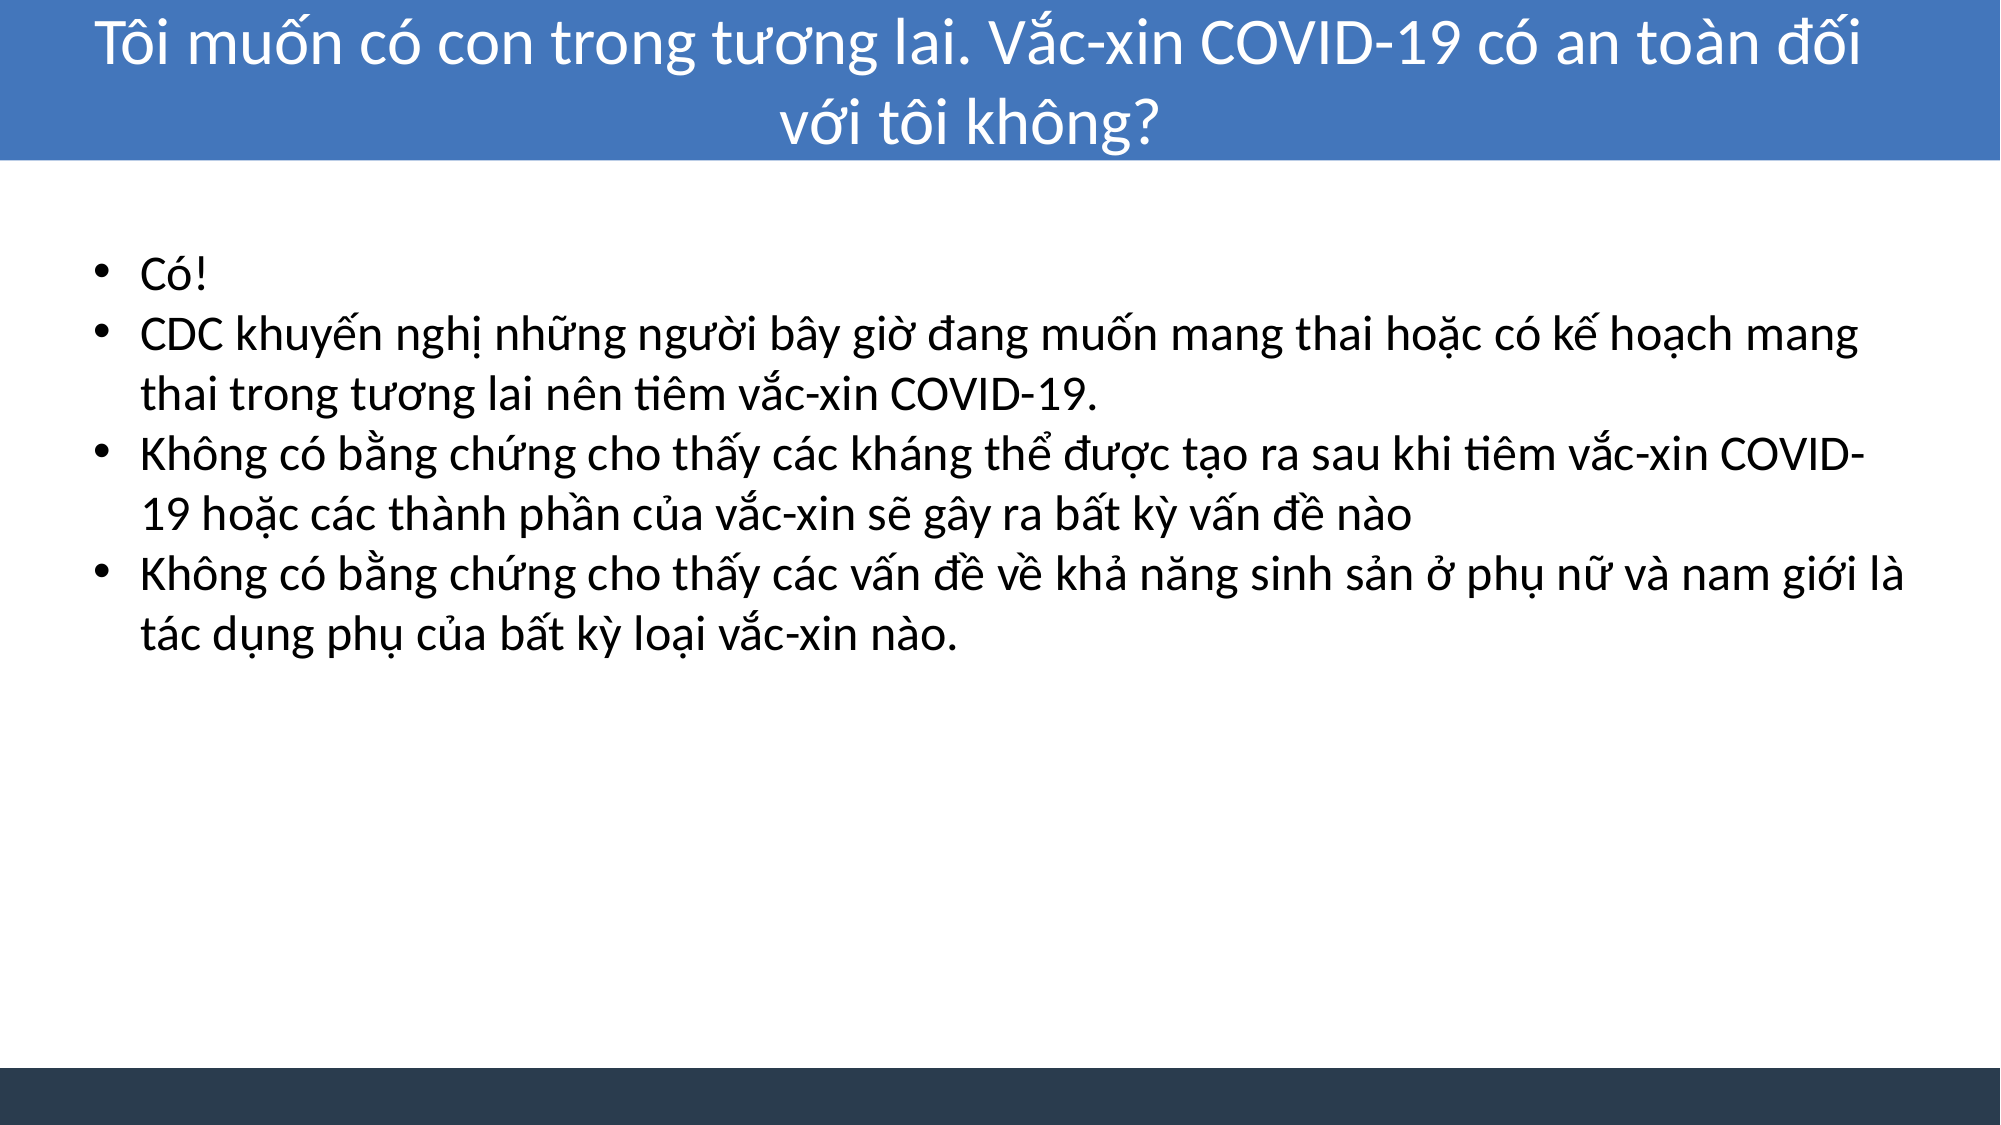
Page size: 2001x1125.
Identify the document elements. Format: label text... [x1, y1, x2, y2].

text_box Tôi muốn có con trong tương lai. Vắc-xin COVID-19 có an toàn đối với tôi không? [51, 0, 1908, 158]
text_box Có! CDC khuyến nghị những người bây giờ đang muốn mang thai hoặc có kế hoạch mang thai trong tương lai nên tiêm vắc-xin COVID-19. Không có bằng chứng cho thấy các kháng thể được tạo ra sau khi tiêm vắc-xin COVID-19 hoặc các thành phần của vắc-xin sẽ gây ra bất kỳ vấn đề nào Không có bằng chứng cho thấy các vấn đề về khả năng sinh sản ở phụ nữ và nam giới là tác dụng phụ của bất kỳ loại vắc-xin nào. [78, 232, 1921, 668]
